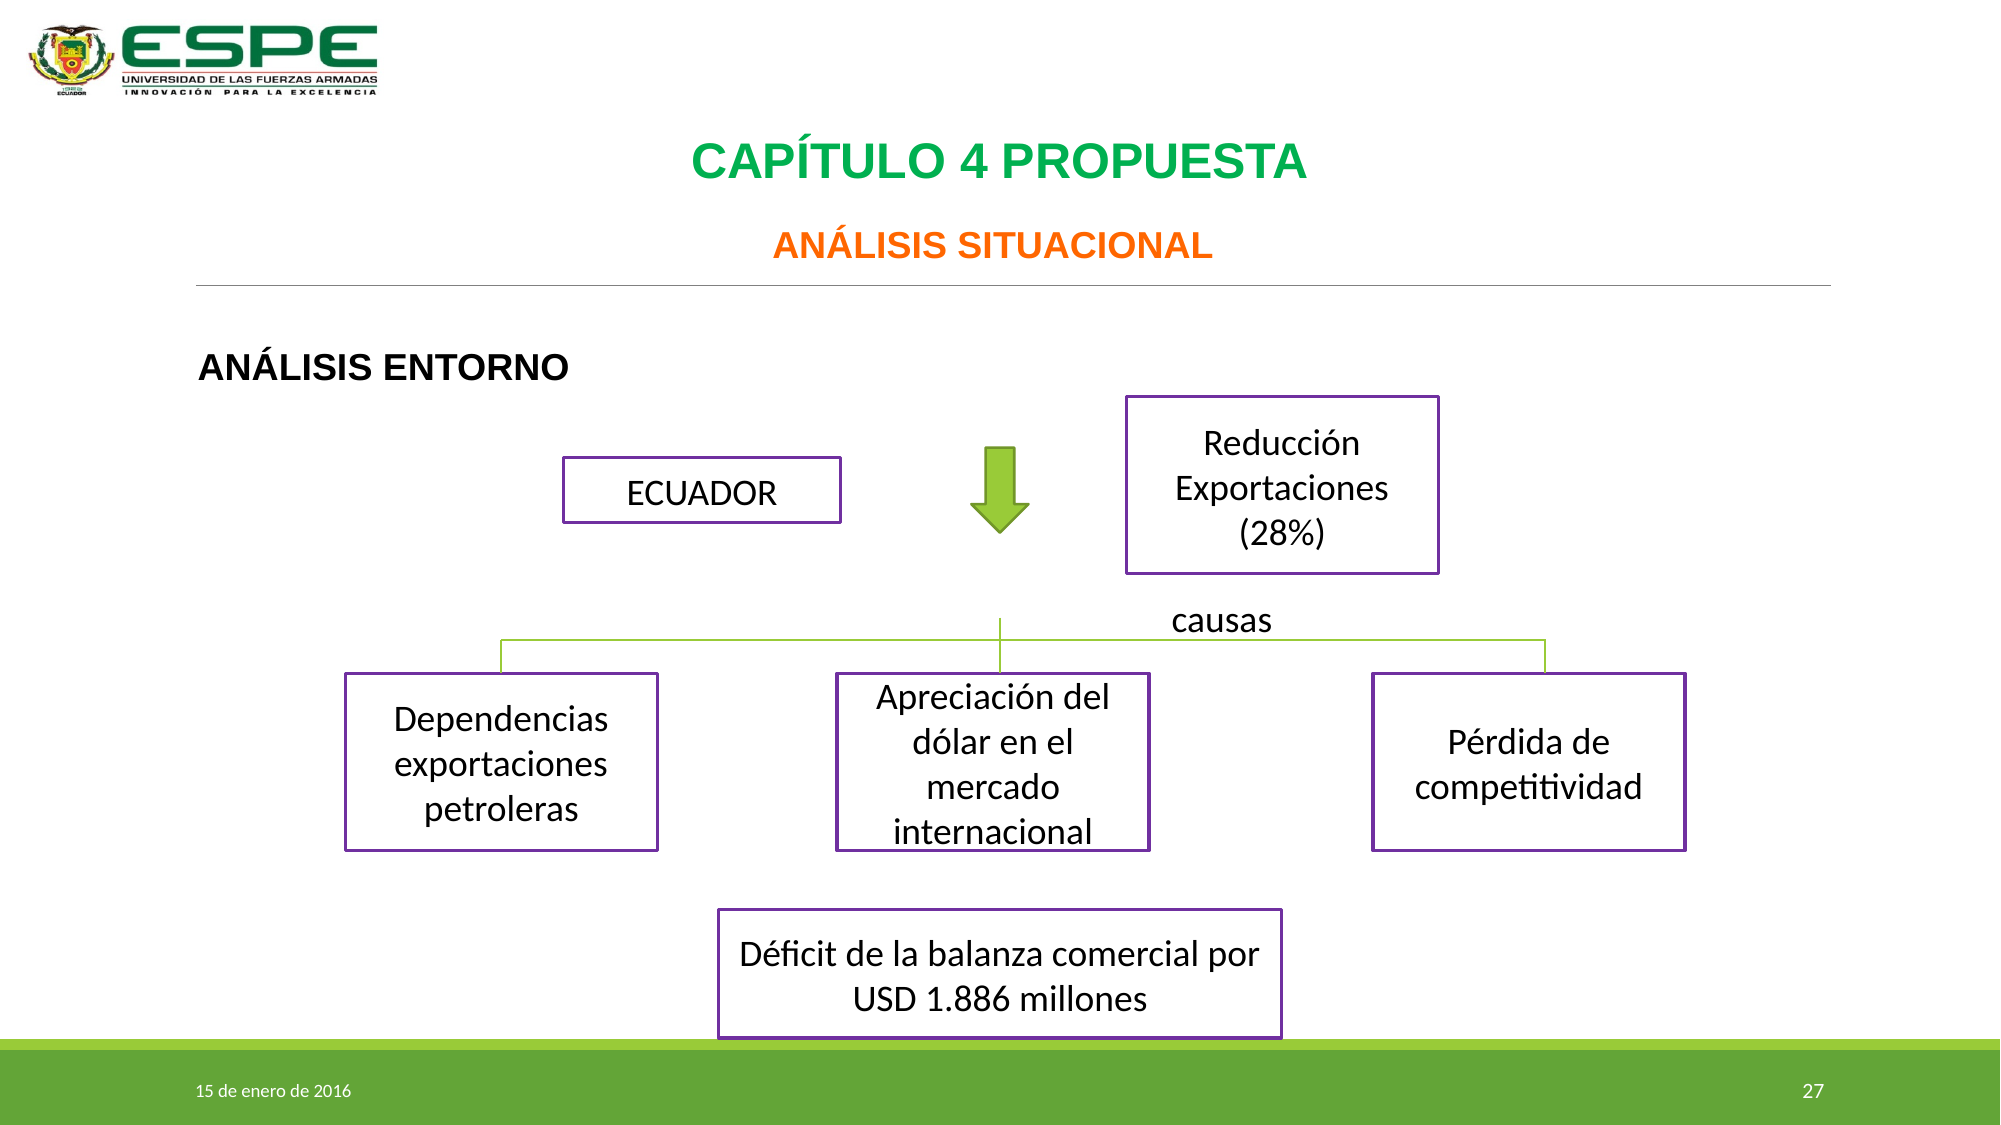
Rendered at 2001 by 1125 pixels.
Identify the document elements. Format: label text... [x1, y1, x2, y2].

text_box Dependencias exportaciones petroleras [344, 672, 659, 852]
text_box CAPÍTULO 4 PROPUESTA [676, 121, 1324, 197]
text_box Pérdida de competitividad [1372, 672, 1686, 852]
text_box ANÁLISIS ENTORNO [110, 335, 658, 396]
text_box Reducción Exportaciones (28%) [1125, 395, 1439, 575]
text_box causas [1125, 594, 1319, 636]
slide_number 27 [1624, 1059, 1840, 1120]
text_box [970, 446, 1030, 534]
text_box Apreciación del dólar en el mercado internacional [836, 672, 1150, 852]
text_box ECUADOR [562, 456, 842, 524]
text_box ANÁLISIS SITUACIONAL [585, 213, 1401, 274]
slide_number 15 de enero de 2016 [180, 1059, 586, 1120]
picture [25, 19, 385, 99]
text_box Déficit de la balanza comercial por USD 1.886 millones [717, 908, 1282, 1039]
